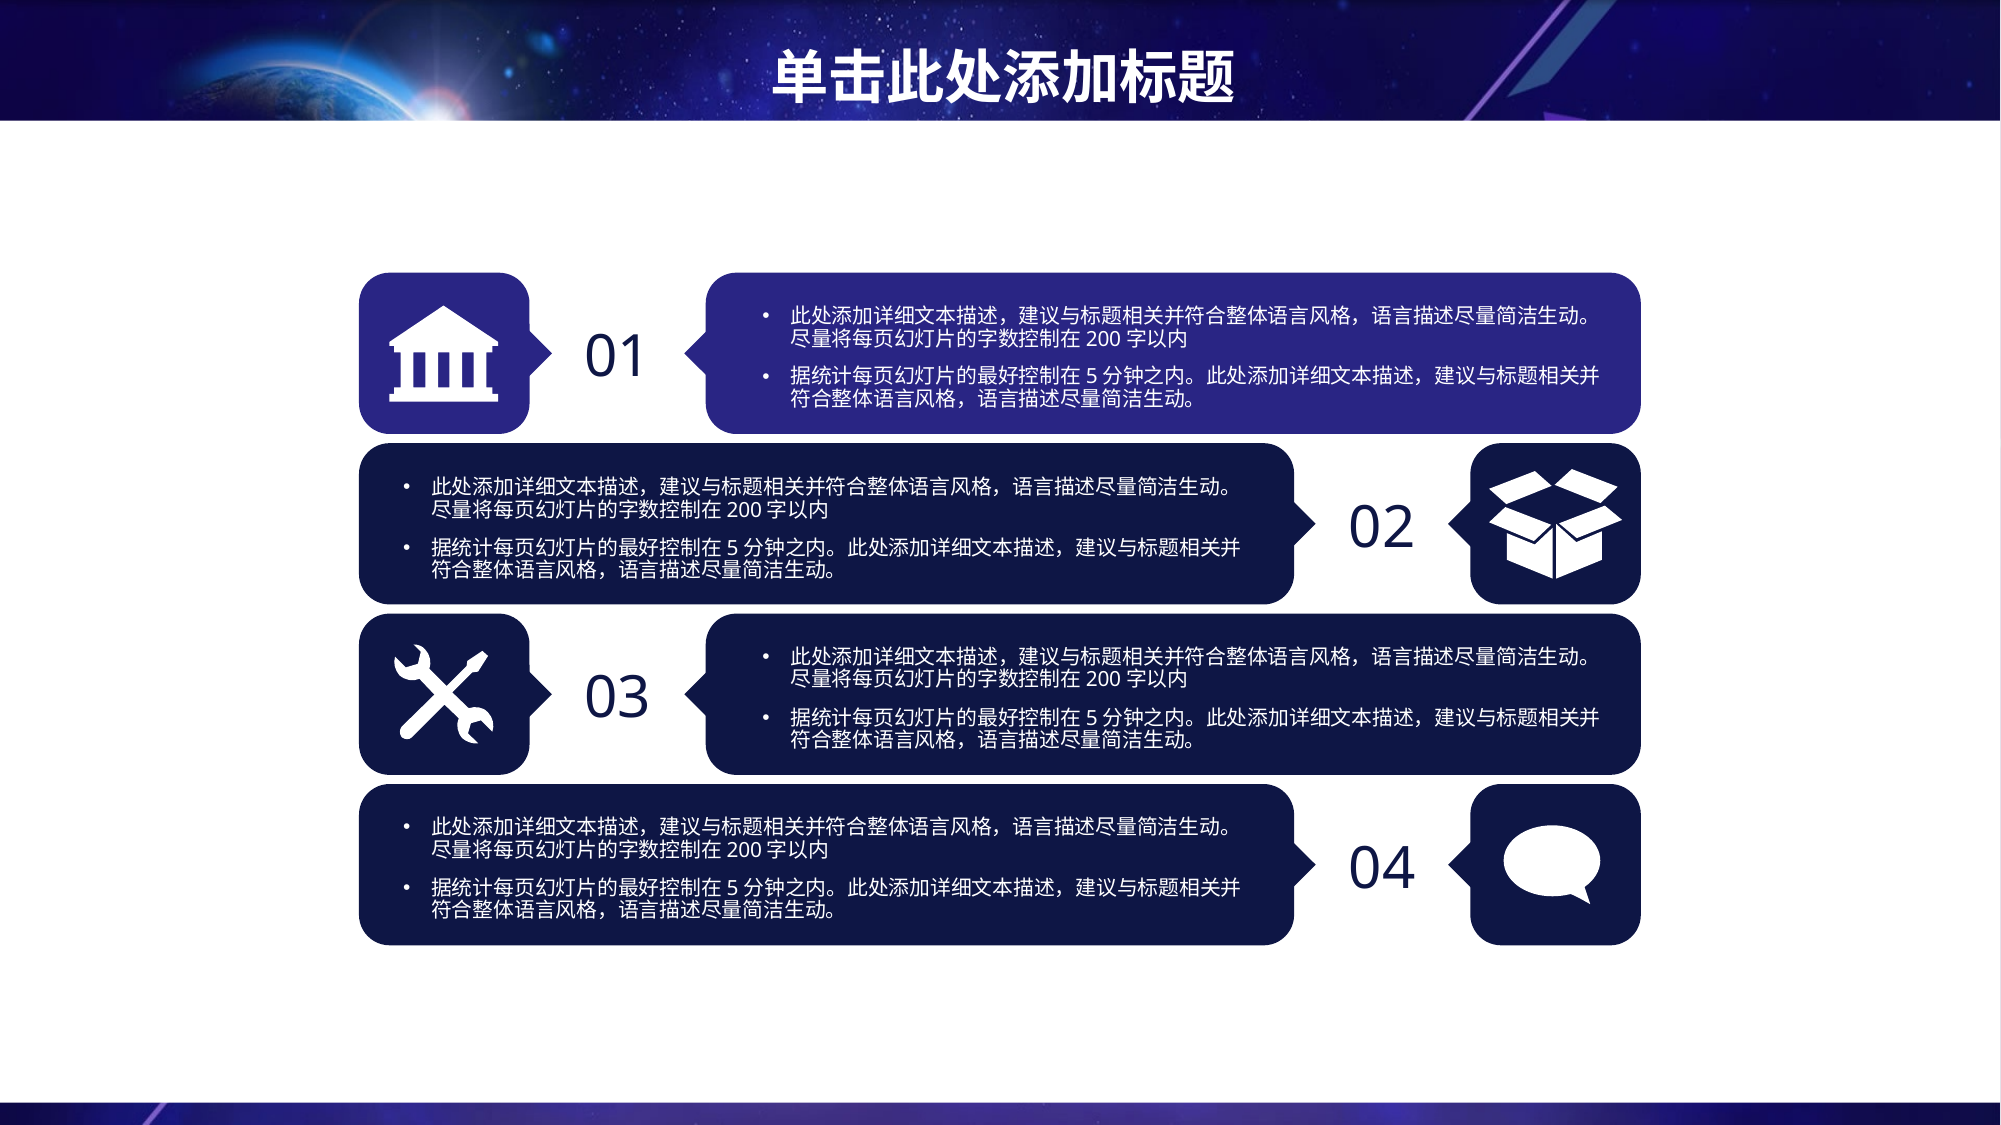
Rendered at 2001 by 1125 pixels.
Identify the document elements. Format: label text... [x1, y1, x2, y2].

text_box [1457, 783, 1641, 946]
picture [0, 0, 2001, 1125]
text_box 04 [1306, 783, 1457, 946]
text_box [1457, 443, 1641, 605]
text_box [694, 613, 1641, 775]
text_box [358, 613, 543, 775]
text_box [359, 783, 1306, 946]
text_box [694, 272, 1641, 434]
title 单击此处添加标题 [140, 39, 1866, 121]
text_box 03 [529, 613, 707, 776]
text_box 01 [529, 272, 707, 435]
text_box 02 [1293, 442, 1471, 605]
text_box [1489, 469, 1623, 579]
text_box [359, 443, 1306, 605]
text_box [358, 272, 543, 434]
